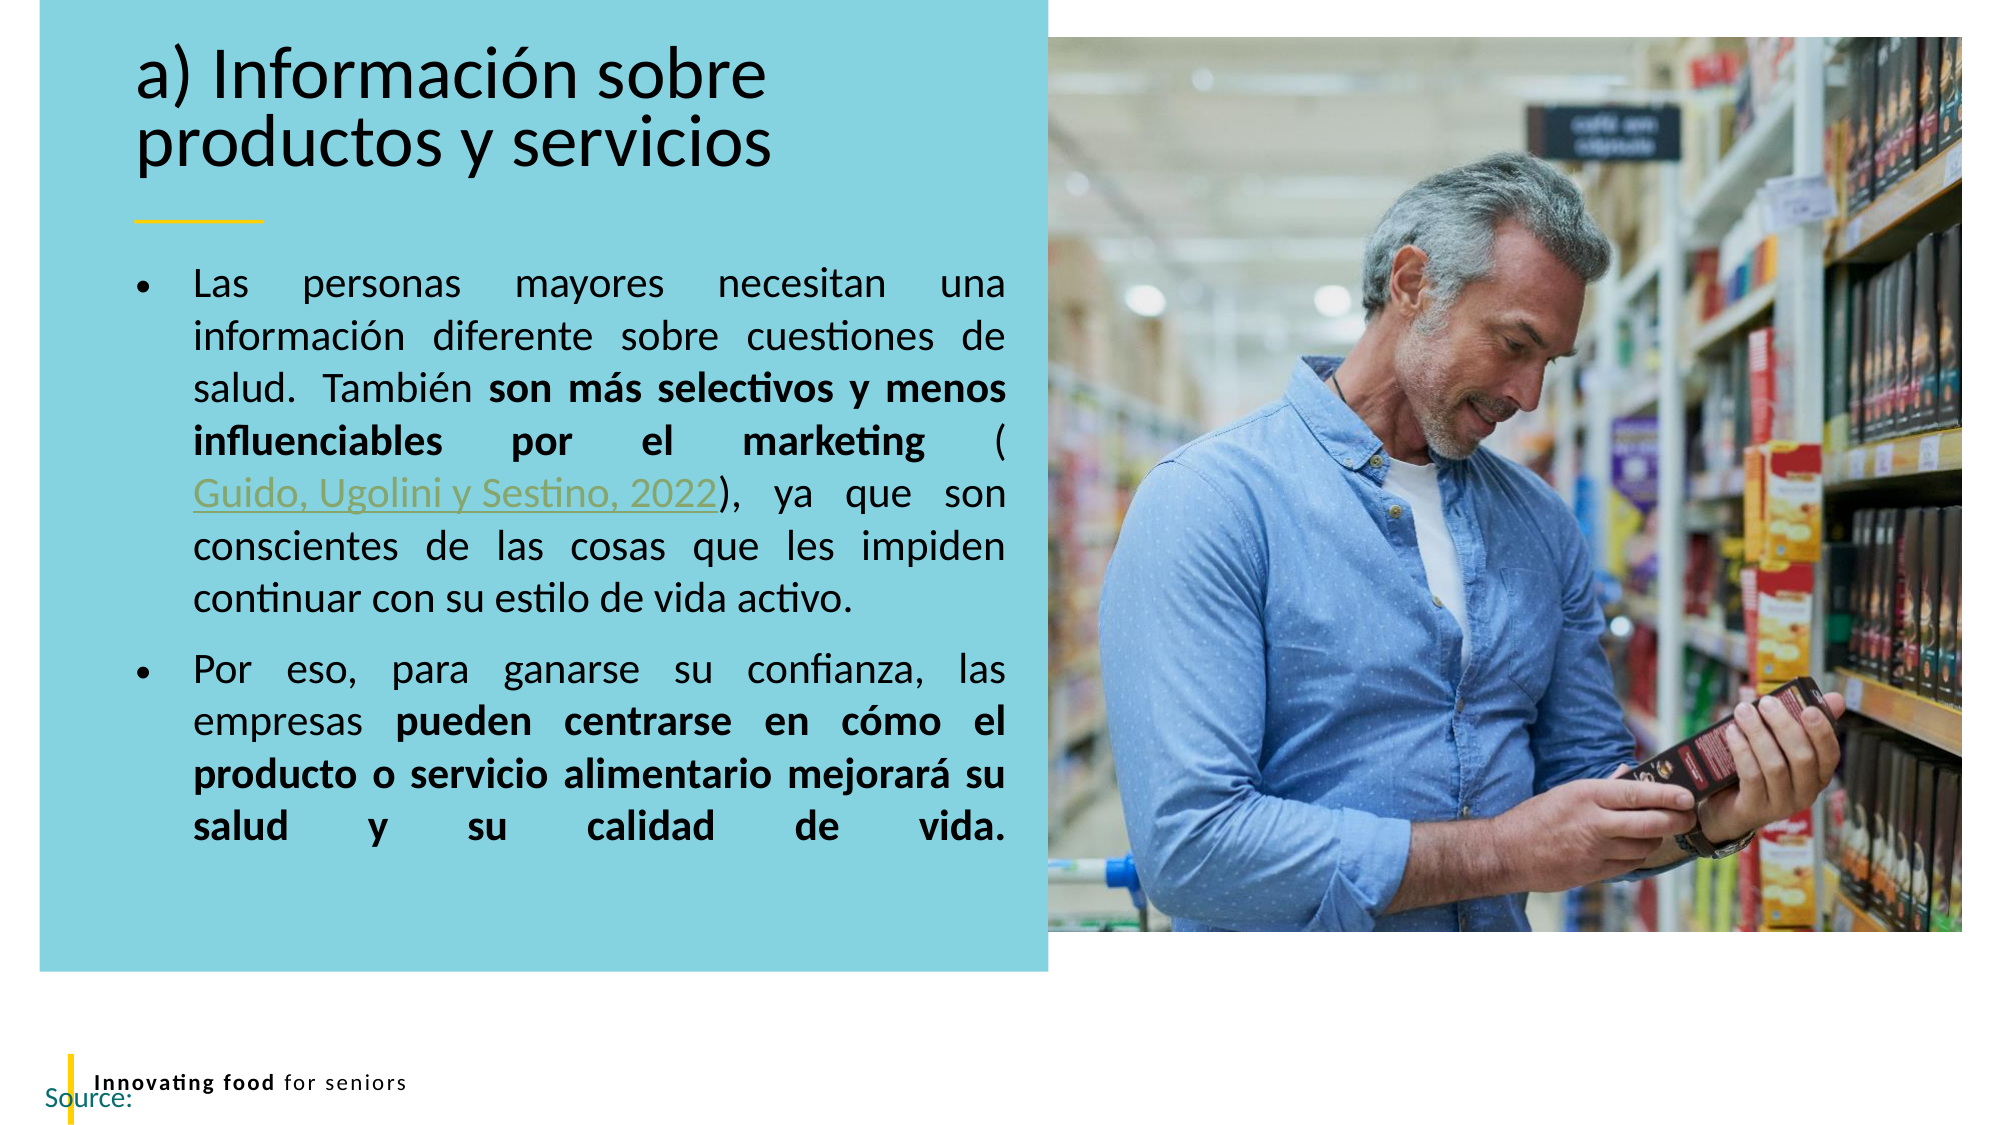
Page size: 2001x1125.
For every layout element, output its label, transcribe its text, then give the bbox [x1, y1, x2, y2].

list a) Información sobre productos y servicios [120, 37, 955, 234]
text_box Source: [30, 1070, 1047, 1121]
list Las personas mayores necesitan una información diferente sobre cuestiones de salud. También son más selectivos y menos influenciables por el marketing (Guido, Ugolini y Sestino, 2022), ya que son conscientes de las cosas que les impiden continuar con su estilo de vida activo. Por eso, para ganarse su confianza, las empresas pueden centrarse en cómo el producto o servicio alimentario mejorará su salud y su calidad de vida. [120, 248, 1023, 923]
picture [1048, 37, 1962, 932]
